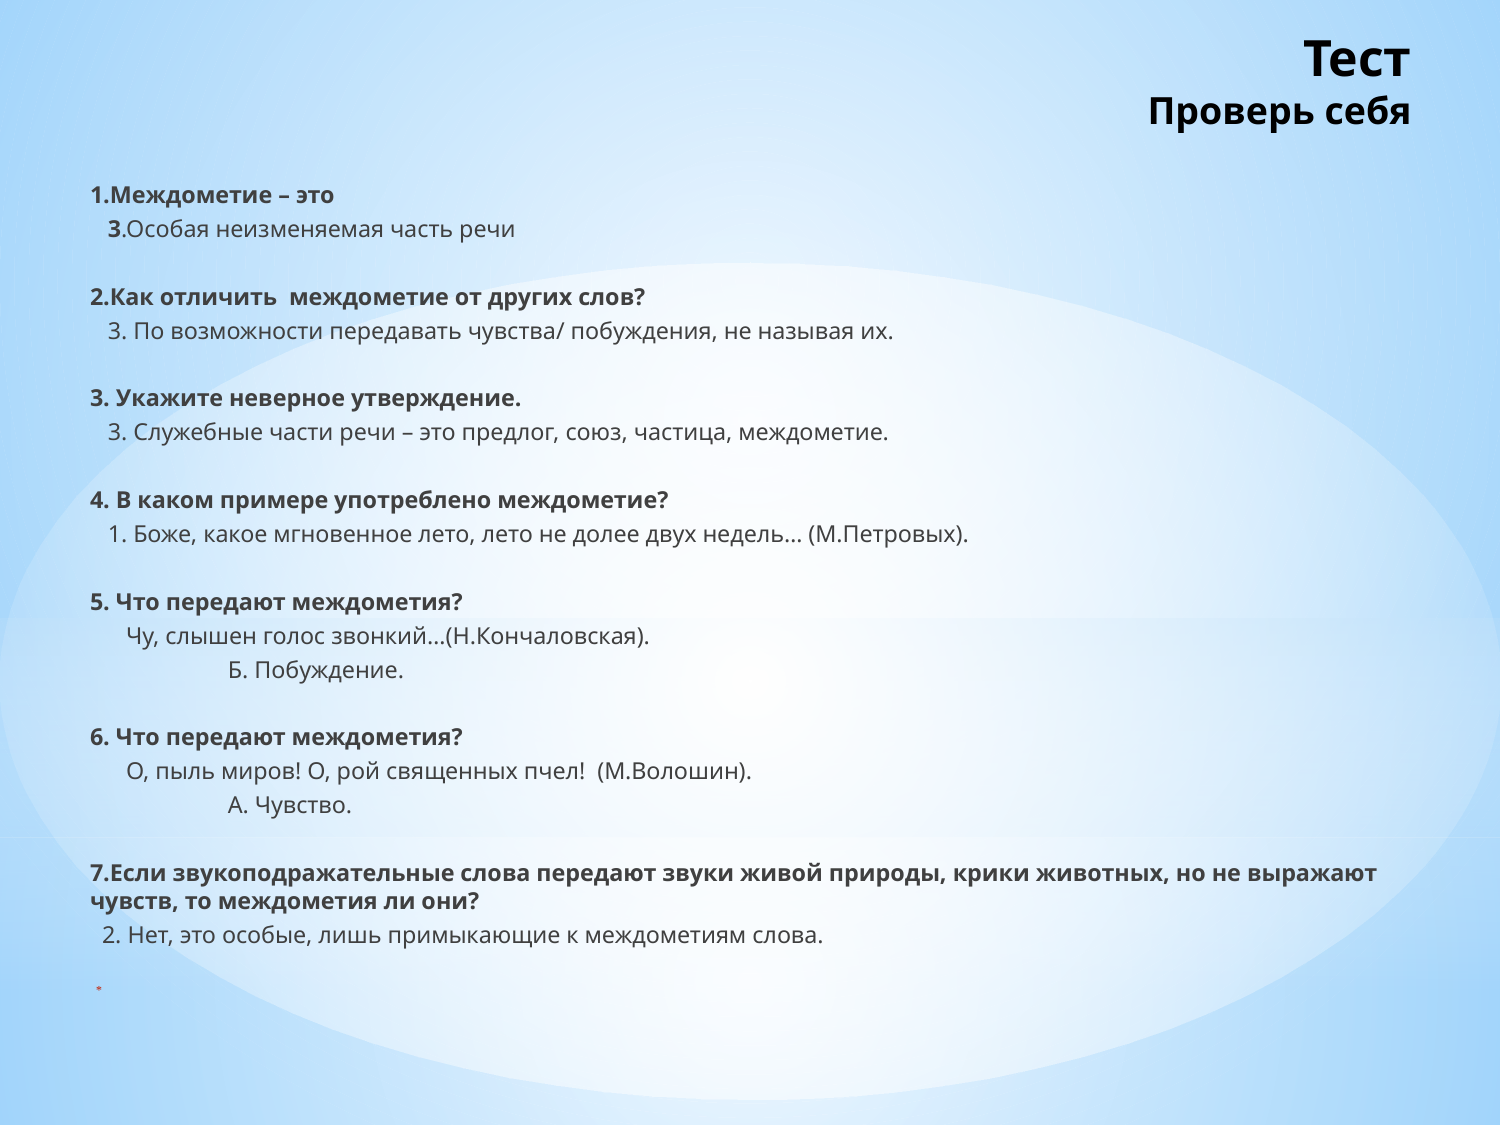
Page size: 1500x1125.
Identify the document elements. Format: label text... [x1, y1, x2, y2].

list 1.Междометие – это 3.Особая неизменяемая часть речи 2.Как отличить междометие от других слов? 3. По возможности передавать чувства/ побуждения, не называя их. 3. Укажите неверное утверждение. 3. Служебные части речи – это предлог, союз, частица, междометие. 4. В каком примере употреблено междометие? 1. Боже, какое мгновенное лето, лето не долее двух недель… (М.Петровых). 5. Что передают междометия? Чу, слышен голос звонкий…(Н.Кончаловская). Б. Побуждение. 6. Что передают междометия? О, пыль миров! О, рой священных пчел! (М.Волошин). А. Чувство. 7.Если звукоподражательные слова передают звуки живой природы, крики животных, но не выражают чувств, то междометия ли они? 2. Нет, это особые, лишь примыкающие к междометиям слова. [75, 172, 1425, 1005]
title Тест Проверь себя [76, 19, 1427, 207]
